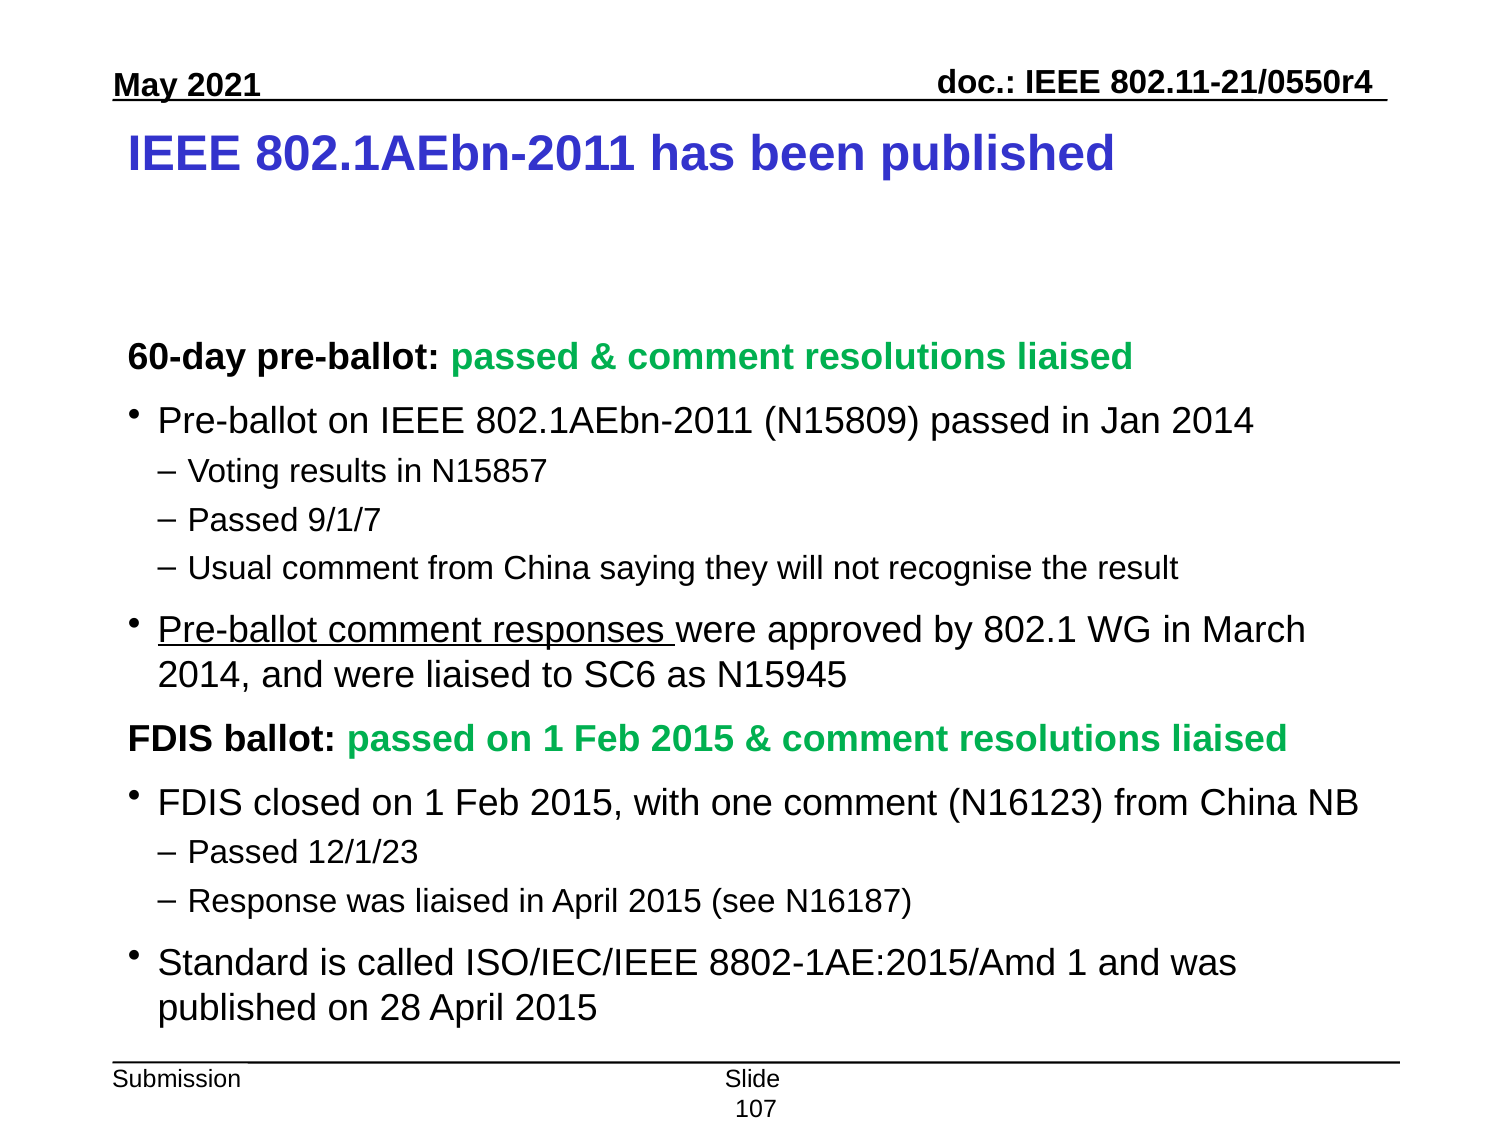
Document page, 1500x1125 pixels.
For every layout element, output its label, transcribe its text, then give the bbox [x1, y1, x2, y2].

slide_number Slide 107 [709, 1061, 803, 1093]
list 60-day pre-ballot: passed & comment resolutions liaised Pre-ballot on IEEE 802.1AEbn-2011 (N15809) passed in Jan 2014 Voting results in N15857 Passed 9/1/7 Usual comment from China saying they will not recognise the result Pre-ballot comment responses were approved by 802.1 WG in March 2014, and were liaised to SC6 as N15945 FDIS ballot: passed on 1 Feb 2015 & comment resolutions liaised FDIS closed on 1 Feb 2015, with one comment (N16123) from China NB Passed 12/1/23 Response was liaised in April 2015 (see N16187) Standard is called ISO/IEC/IEEE 8802-1AE:2015/Amd 1 and was published on 28 April 2015 [112, 324, 1388, 1000]
title IEEE 802.1AEbn-2011 has been published [112, 112, 1388, 288]
